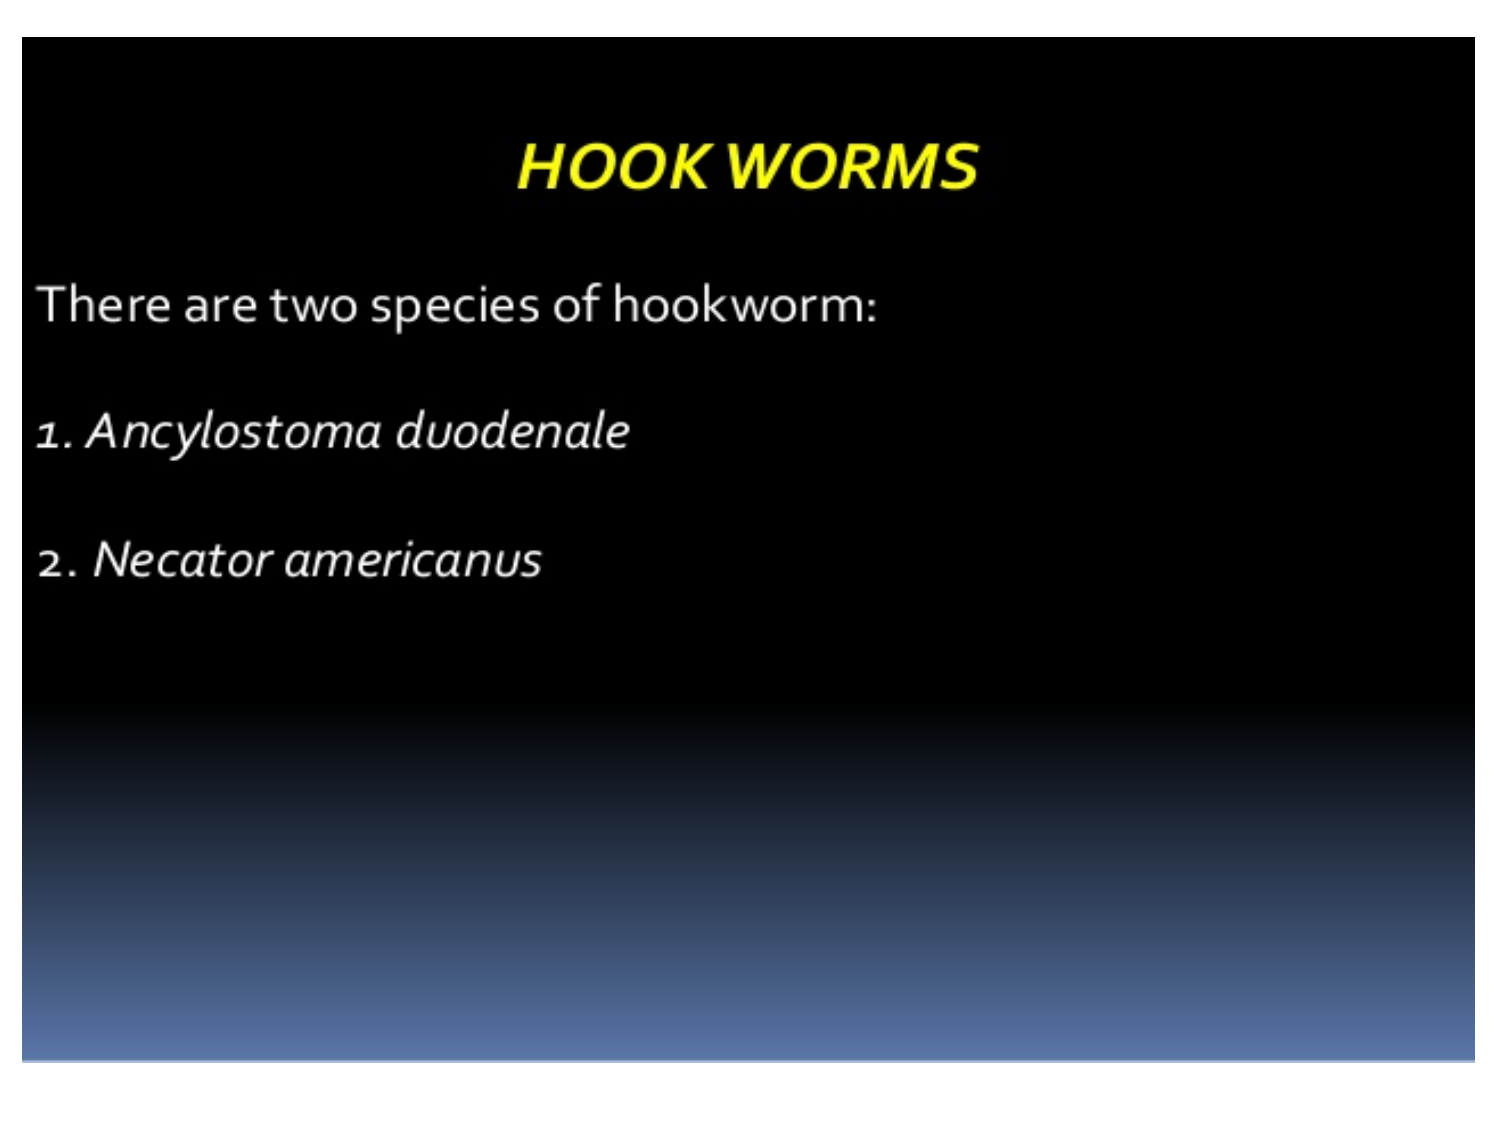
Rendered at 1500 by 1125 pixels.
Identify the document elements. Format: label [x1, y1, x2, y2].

list [22, 37, 1476, 1063]
